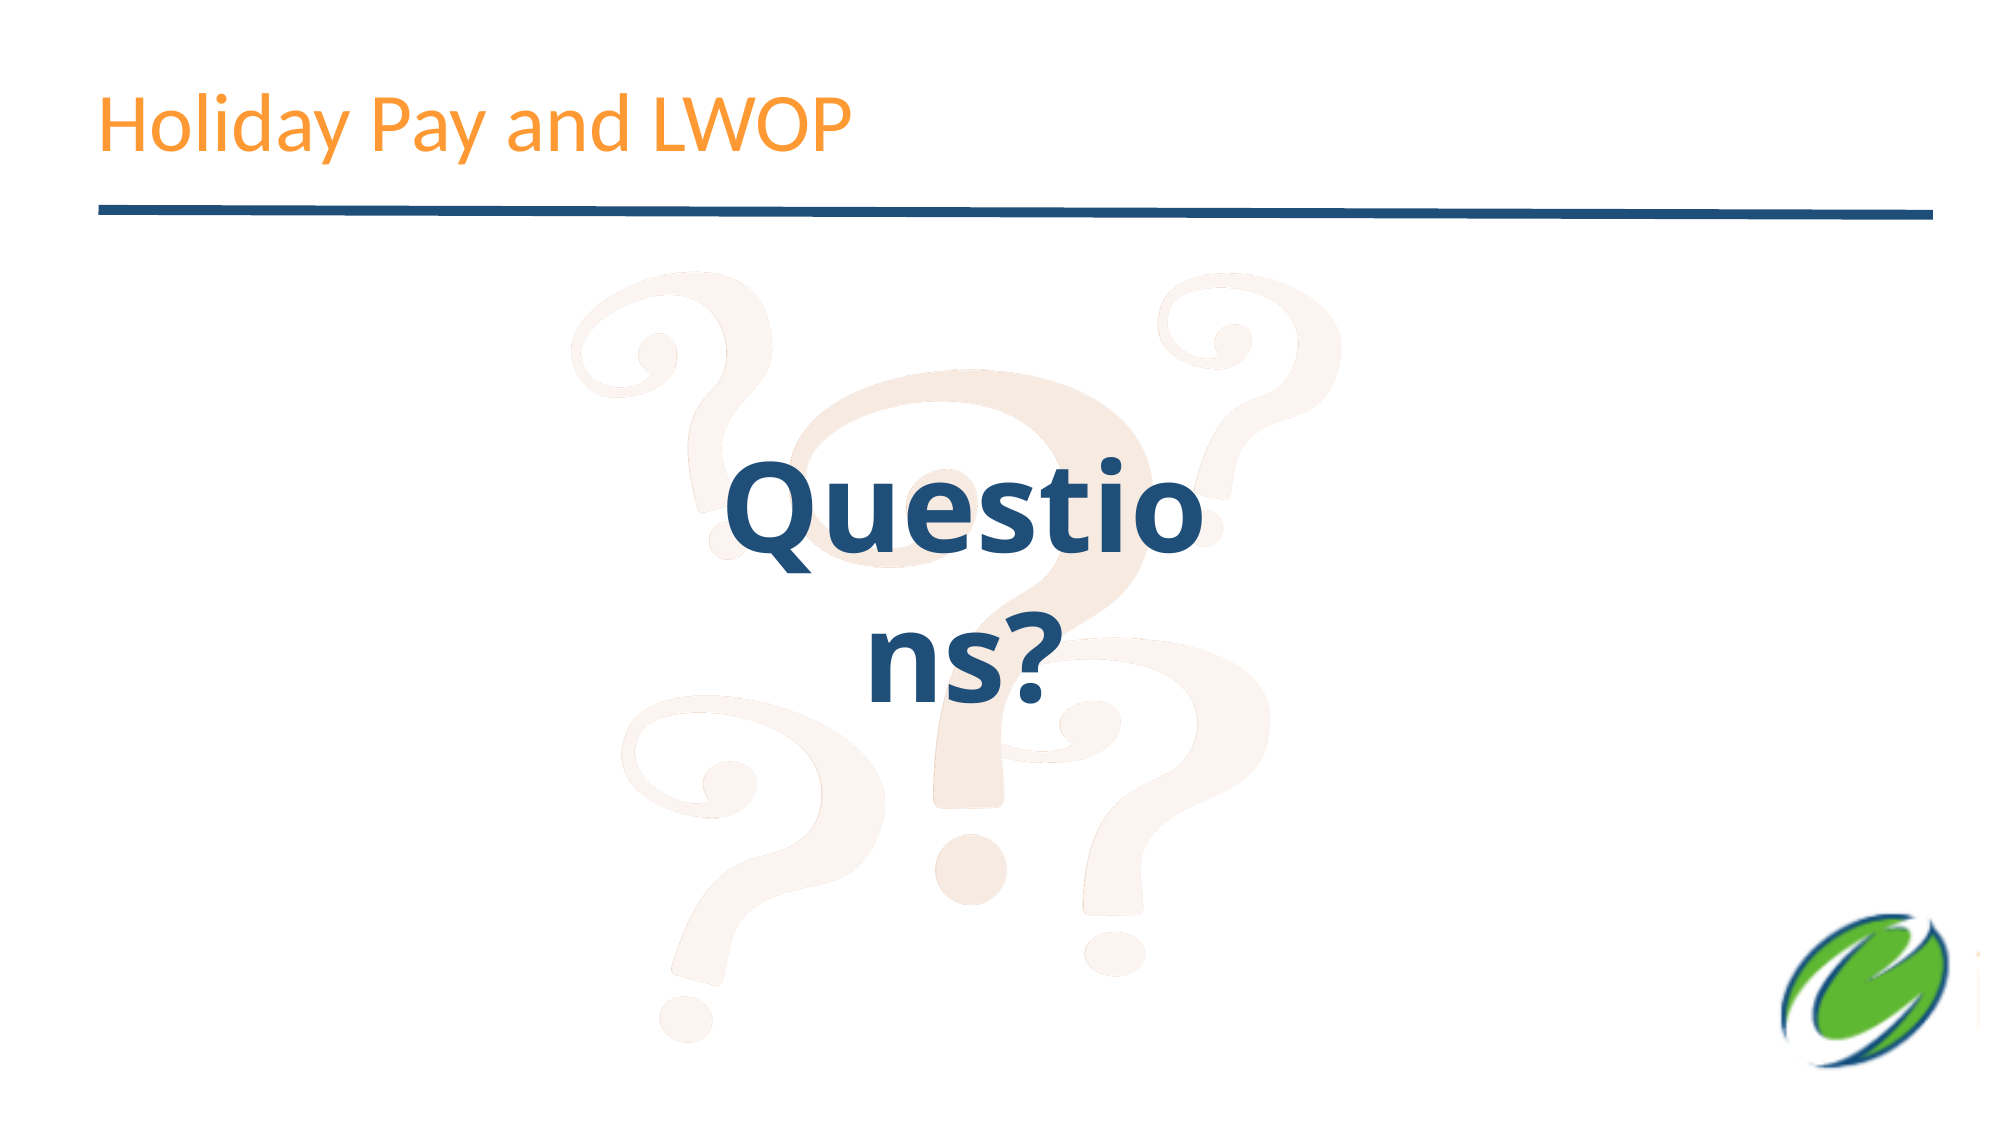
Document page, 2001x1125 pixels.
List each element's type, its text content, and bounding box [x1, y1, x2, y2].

picture [1760, 910, 1980, 1083]
text_box Questions? [681, 425, 1244, 728]
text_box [98, 209, 1933, 215]
text_box Holiday Pay and LWOP [82, 60, 1933, 176]
text_box [553, 248, 1372, 1059]
